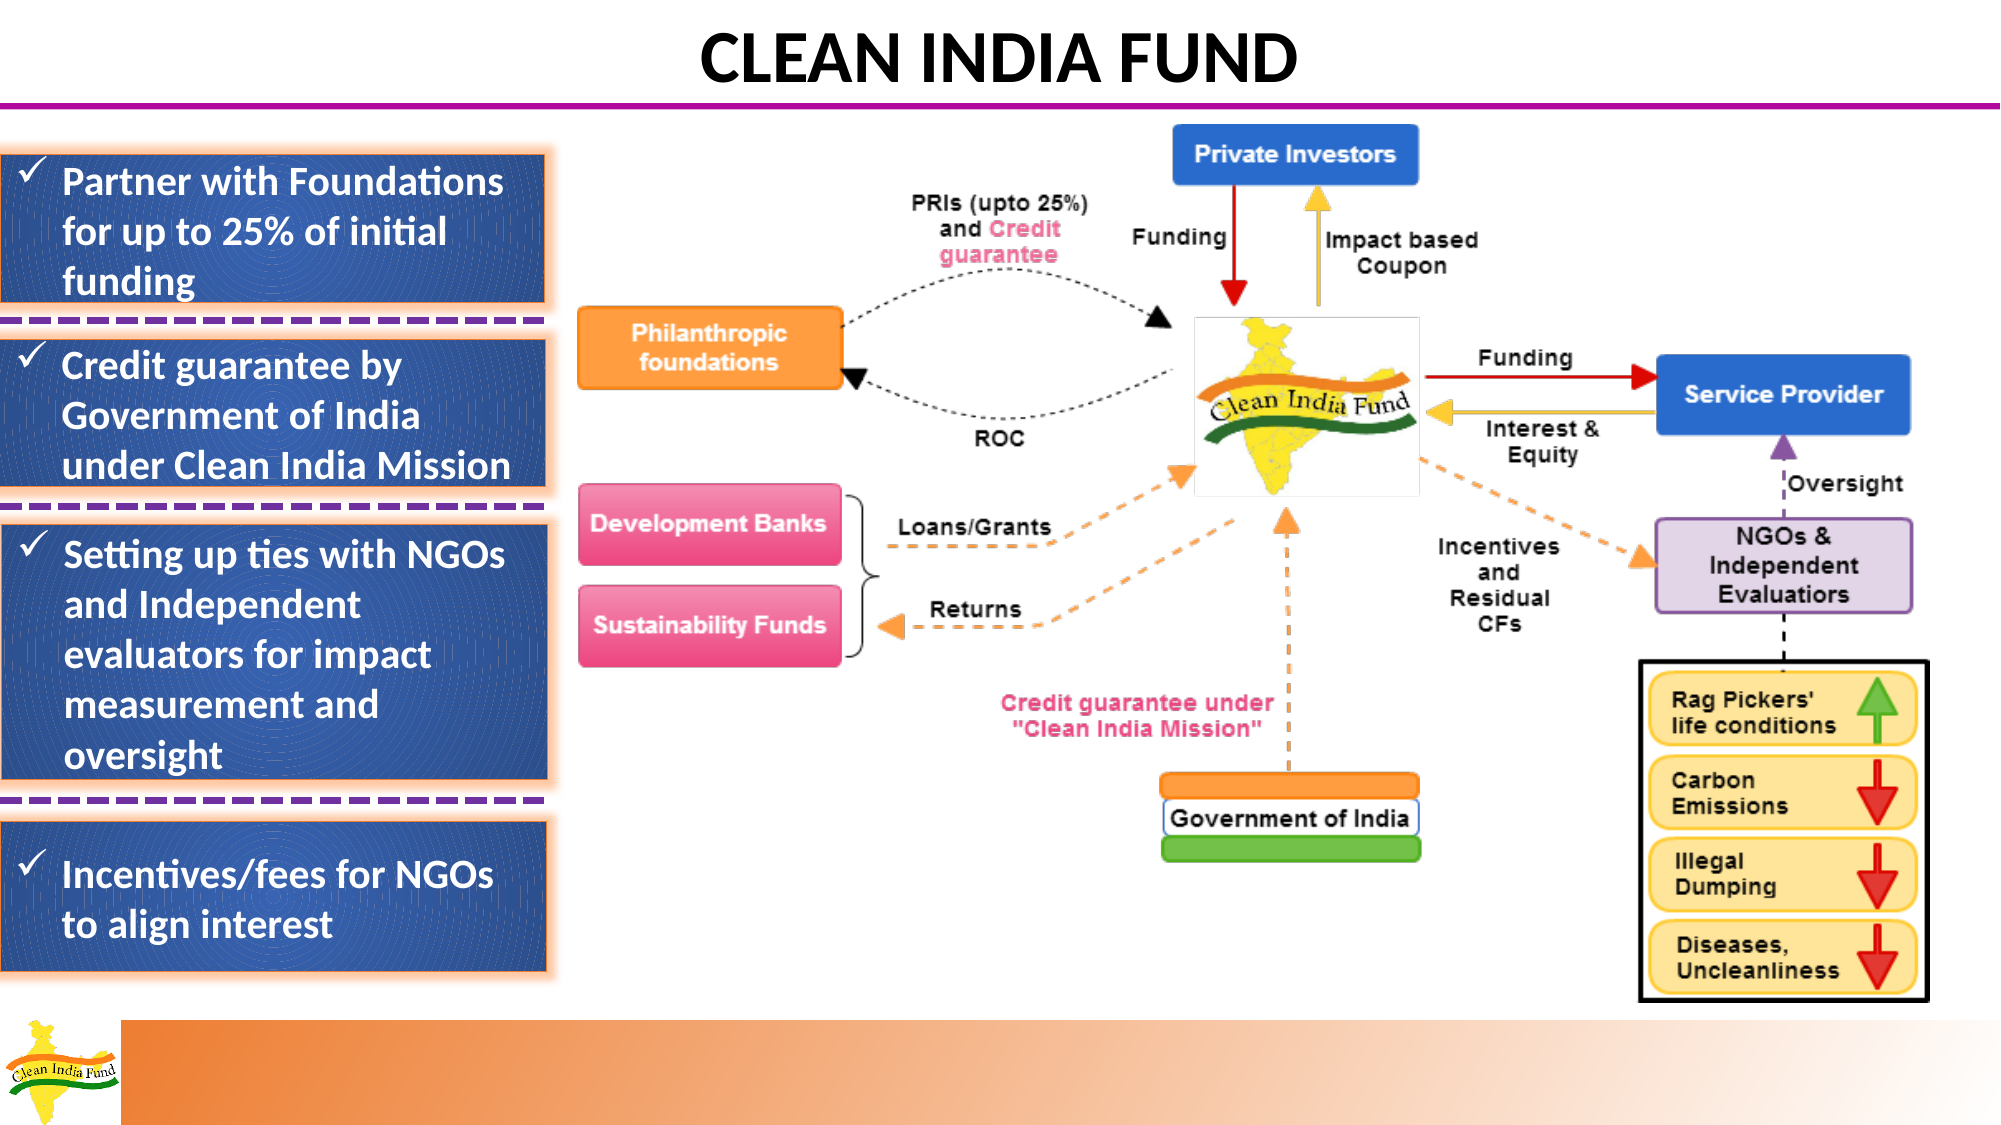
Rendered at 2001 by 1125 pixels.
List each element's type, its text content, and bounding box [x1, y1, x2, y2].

text_box Credit guarantee by Government of India under Clean India Mission [0, 339, 546, 487]
picture [3, 1020, 121, 1125]
text_box Setting up ties with NGOs and Independent evaluators for impact measurement and oversight [1, 524, 548, 780]
picture [577, 124, 1930, 1003]
text_box Incentives/fees for NGOs to align interest [0, 821, 547, 972]
text_box Partner with Foundations for up to 25% of initial funding [0, 154, 545, 303]
text_box CLEAN INDIA FUND [0, 0, 2000, 103]
